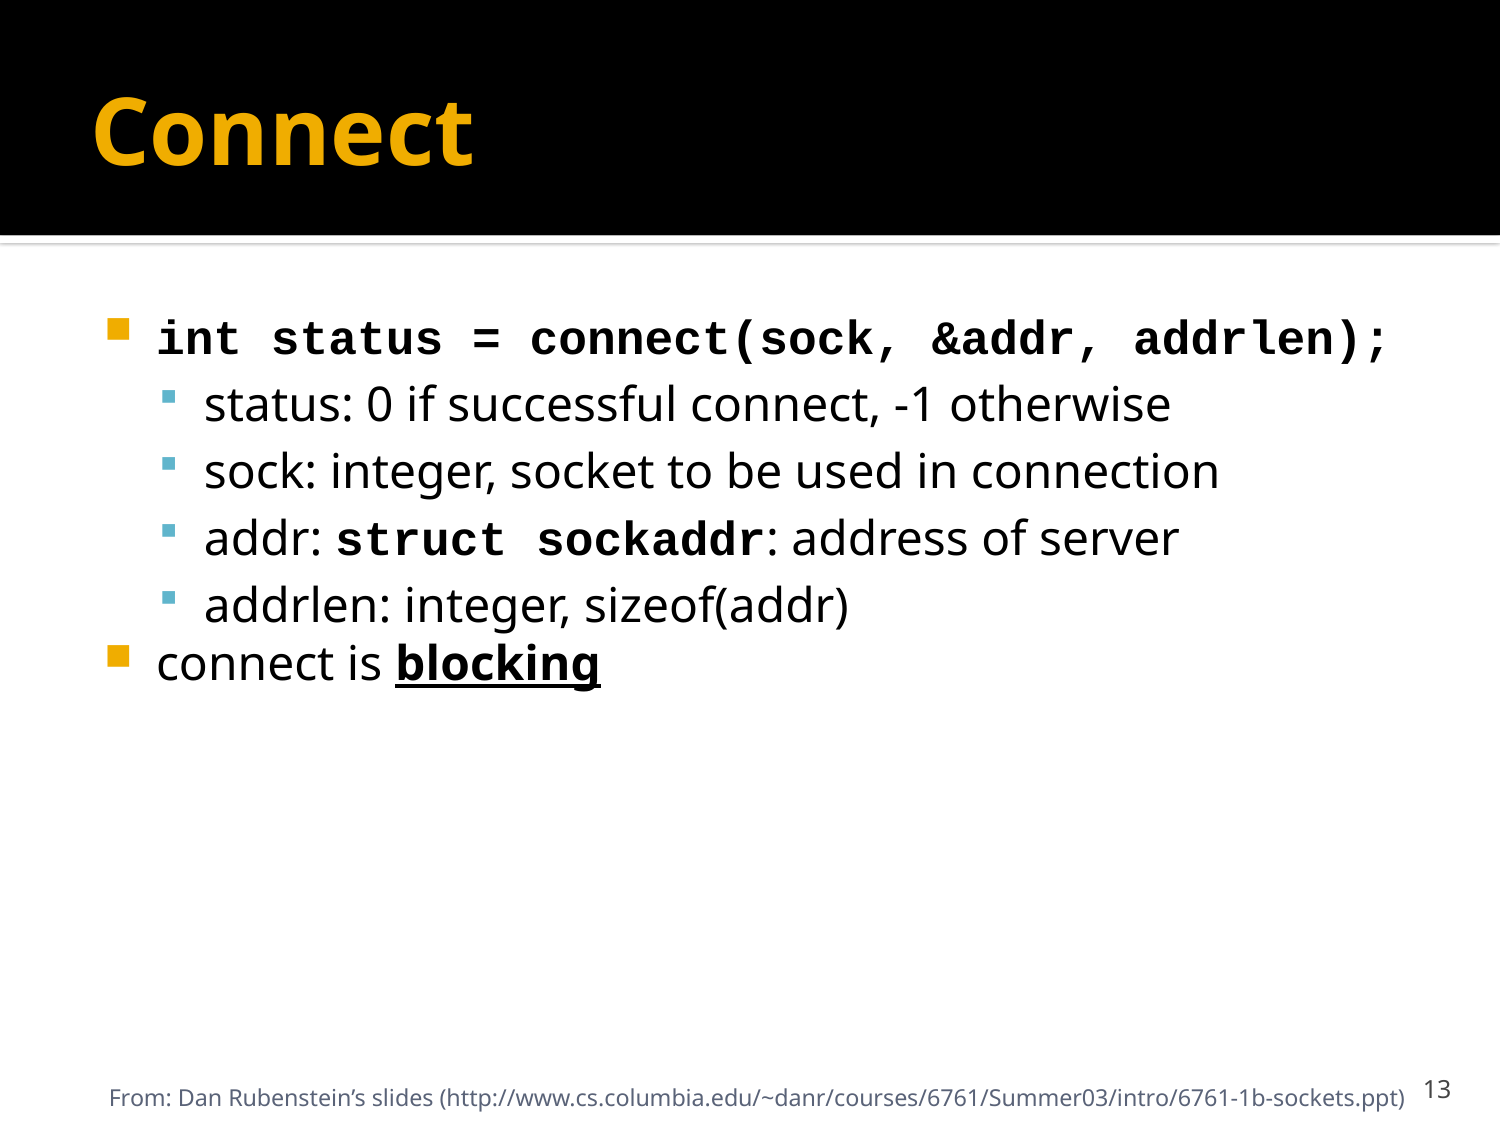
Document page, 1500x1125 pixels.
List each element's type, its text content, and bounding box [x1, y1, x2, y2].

text_box From: Dan Rubenstein’s slides (http://www.cs.columbia.edu/~danr/courses/6761/Summer03/intro/6761-1b-sockets.ppt) [74, 1062, 1425, 1125]
title Connect [75, 25, 1425, 231]
list int status = connect(sock, &addr, addrlen); status: 0 if successful connect, -1 otherwise sock: integer, socket to be used in connection addr: struct sockaddr: address of server addrlen: integer, sizeof(addr) connect is blocking [75, 291, 1425, 1050]
slide_number 13 [1425, 1062, 1467, 1108]
